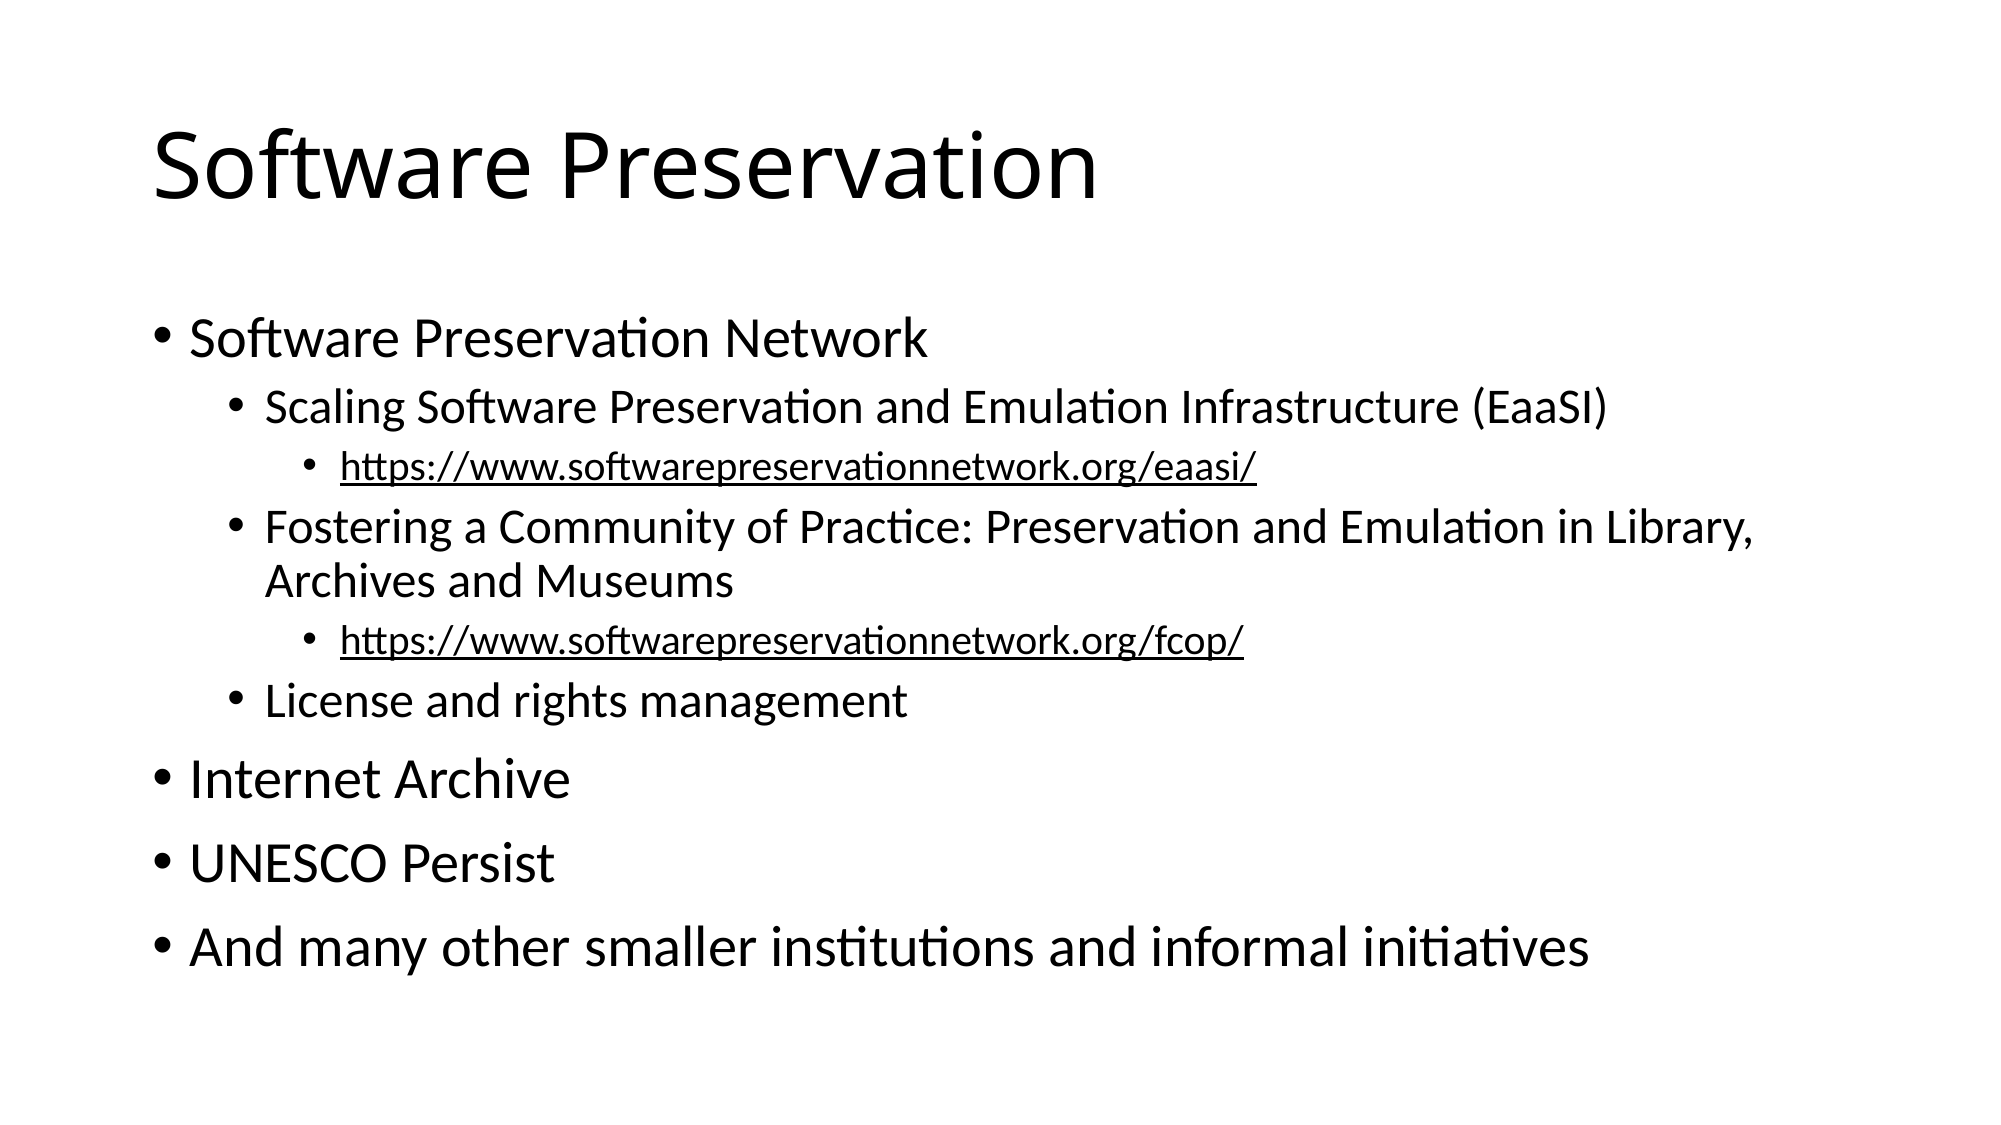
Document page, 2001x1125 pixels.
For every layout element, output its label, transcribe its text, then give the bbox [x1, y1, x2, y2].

list Software Preservation Network Scaling Software Preservation and Emulation Infrastructure (EaaSI) https://www.softwarepreservationnetwork.org/eaasi/ Fostering a Community of Practice: Preservation and Emulation in Library, Archives and Museums https://www.softwarepreservationnetwork.org/fcop/ License and rights management Internet Archive UNESCO Persist And many other smaller institutions and informal initiatives [137, 299, 1863, 1014]
title Software Preservation [137, 59, 1863, 278]
